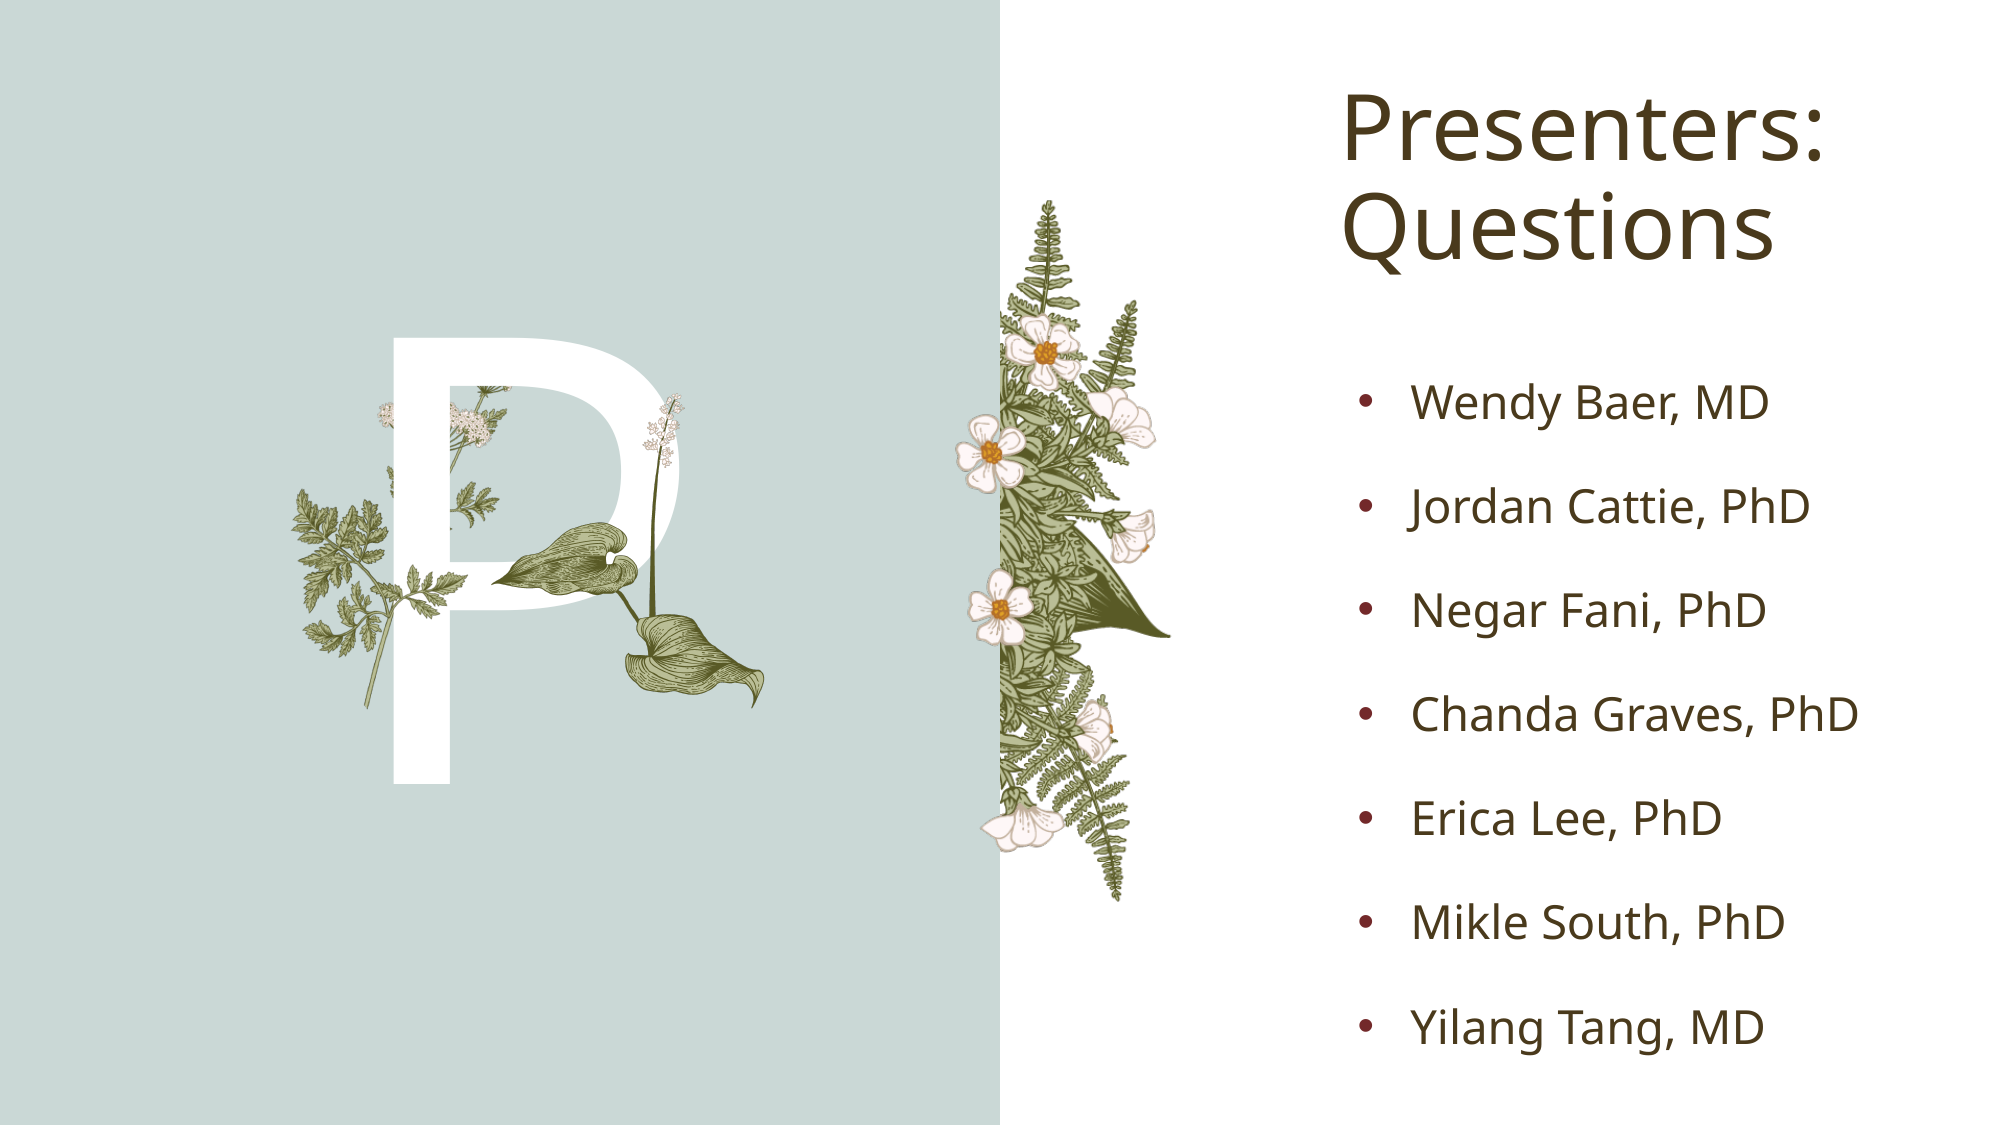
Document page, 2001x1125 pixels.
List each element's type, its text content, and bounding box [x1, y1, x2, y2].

picture [947, 190, 1186, 912]
list P [201, 233, 845, 930]
list Wendy Baer, MD Jordan Cattie, PhD Negar Fani, PhD Chanda Graves, PhD Erica Lee, PhD Mikle South, PhD Yilang Tang, MD [1342, 336, 1958, 1067]
title Presenters: Questions [1324, 71, 1940, 290]
picture [258, 384, 776, 718]
